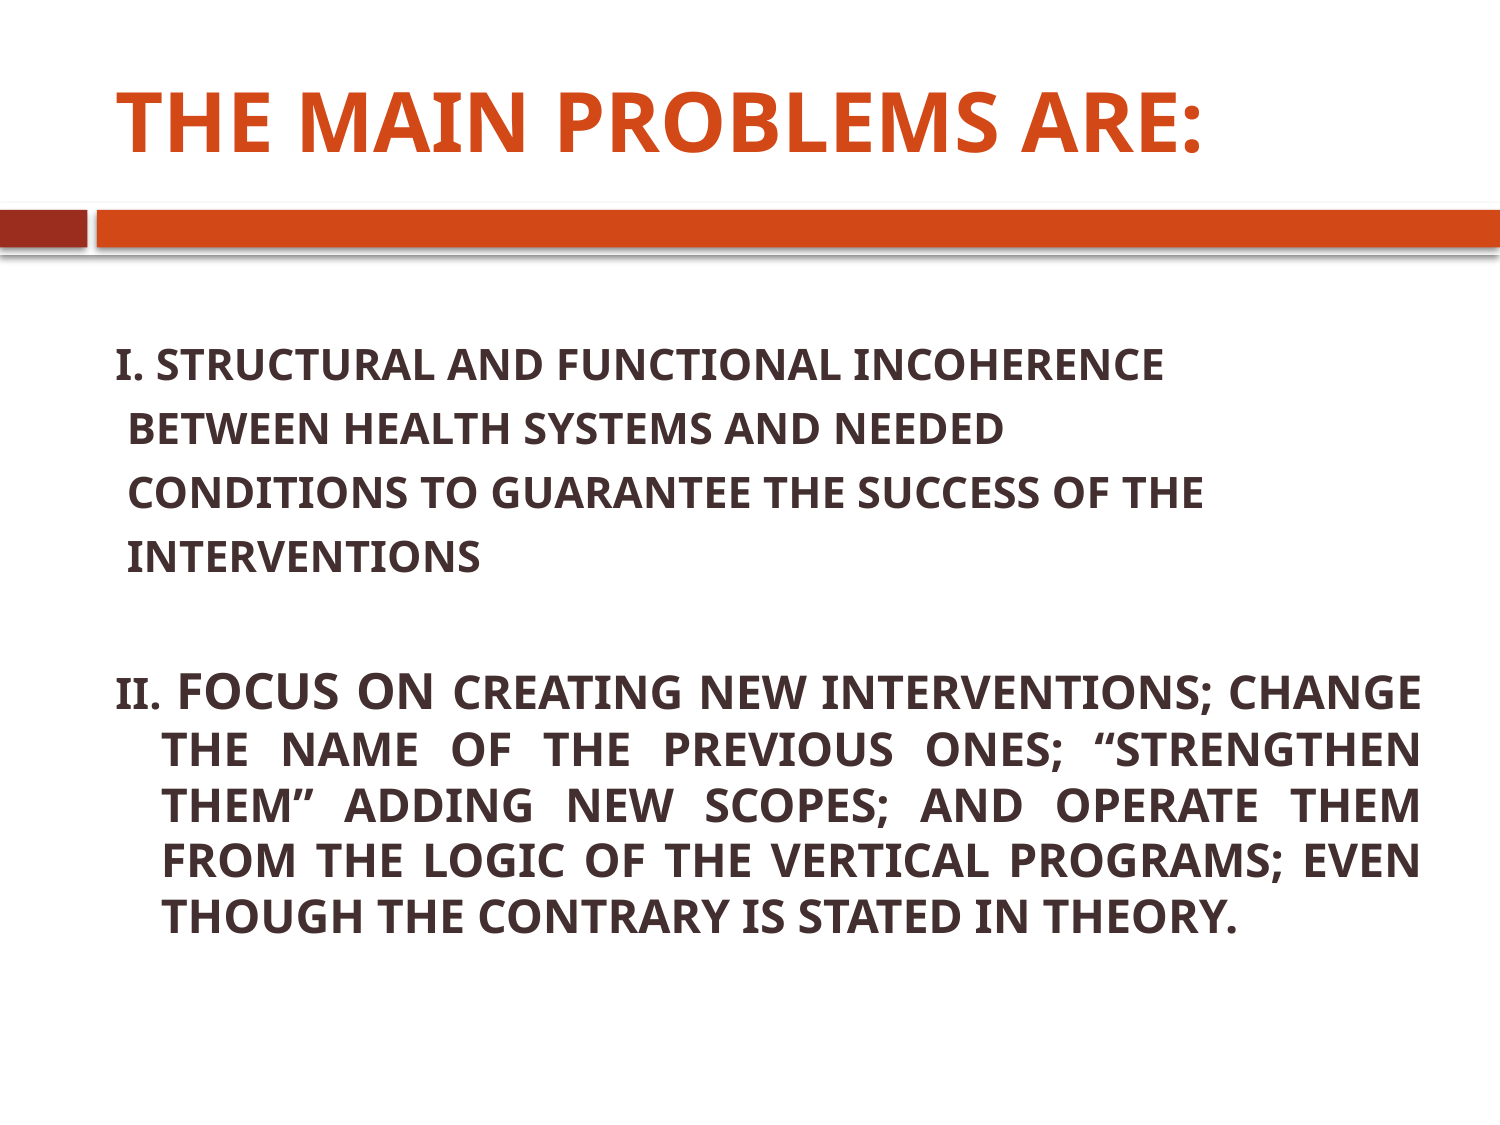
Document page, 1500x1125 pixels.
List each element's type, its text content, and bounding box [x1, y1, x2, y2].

title THE MAIN PROBLEMS ARE: [100, 37, 1439, 201]
list I. STRUCTURAL AND FUNCTIONAL INCOHERENCE BETWEEN HEALTH SYSTEMS AND NEEDED CONDITIONS TO GUARANTEE THE SUCCESS OF THE INTERVENTIONS II. FOCUS ON CREATING NEW INTERVENTIONS; CHANGE THE NAME OF THE PREVIOUS ONES; “STRENGTHEN THEM” ADDING NEW SCOPES; AND OPERATE THEM FROM THE LOGIC OF THE VERTICAL PROGRAMS; EVEN THOUGH THE CONTRARY IS STATED IN THEORY. [100, 262, 1439, 1001]
